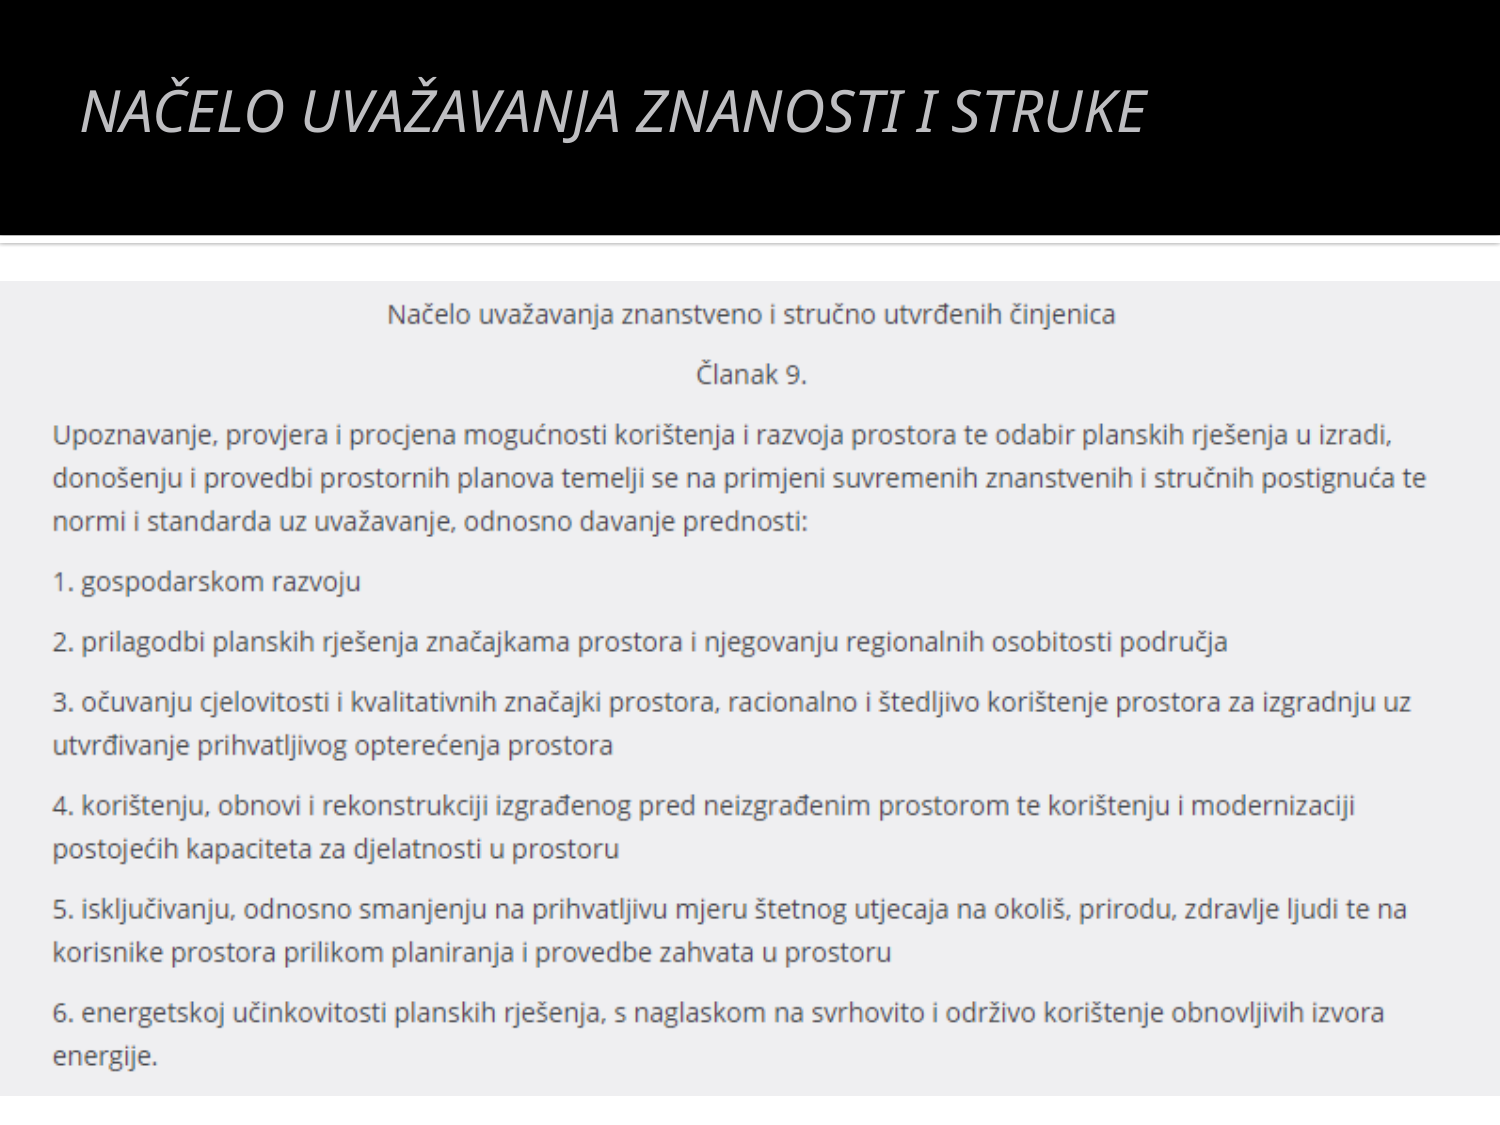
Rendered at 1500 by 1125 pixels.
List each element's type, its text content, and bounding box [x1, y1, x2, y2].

text_box NAČELO UVAŽAVANJA ZNANOSTI I STRUKE [64, 66, 1500, 152]
picture [0, 281, 1500, 1096]
